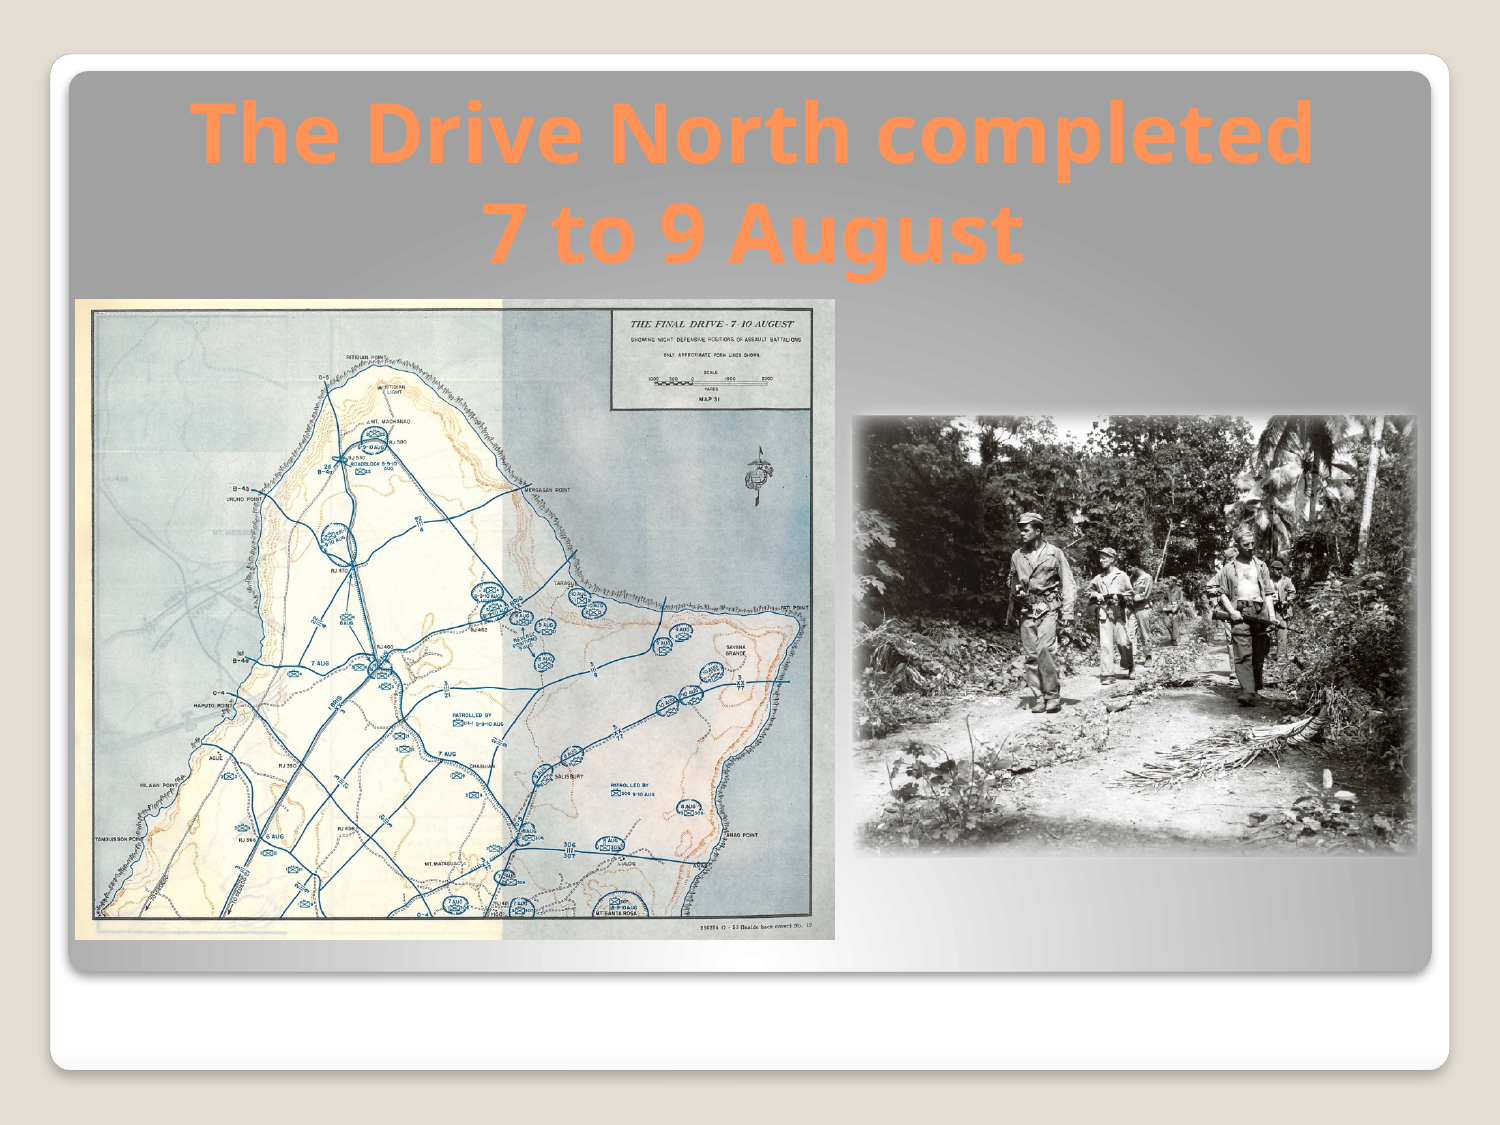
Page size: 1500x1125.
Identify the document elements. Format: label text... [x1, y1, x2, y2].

title The Drive North completed 7 to 9 August [82, 75, 1425, 288]
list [74, 299, 835, 940]
picture [841, 399, 1429, 866]
